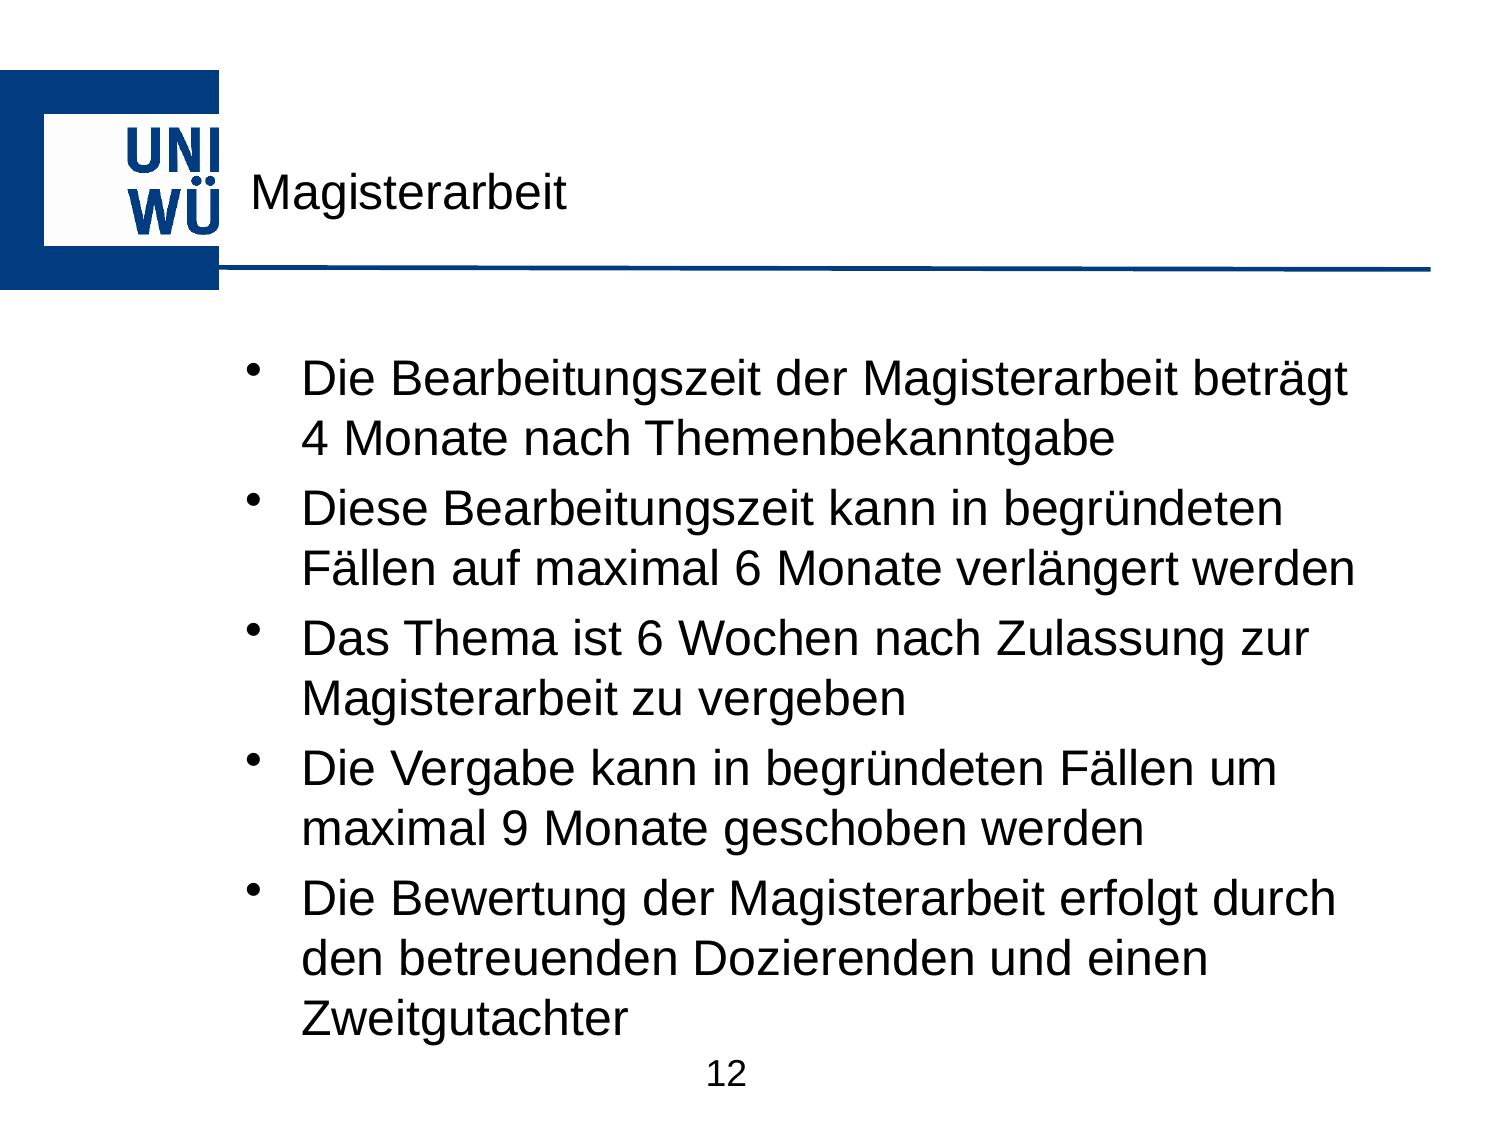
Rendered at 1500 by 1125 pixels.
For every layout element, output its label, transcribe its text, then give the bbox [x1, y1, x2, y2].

list Die Bearbeitungszeit der Magisterarbeit beträgt 4 Monate nach Themenbekanntgabe Diese Bearbeitungszeit kann in begründeten Fällen auf maximal 6 Monate verlängert werden Das Thema ist 6 Wochen nach Zulassung zur Magisterarbeit zu vergeben Die Vergabe kann in begründeten Fällen um maximal 9 Monate geschoben werden Die Bewertung der Magisterarbeit erfolgt durch den betreuenden Dozierenden und einen Zweitgutachter [230, 338, 1426, 1081]
title Magisterarbeit [235, 151, 587, 228]
picture [0, 70, 219, 290]
